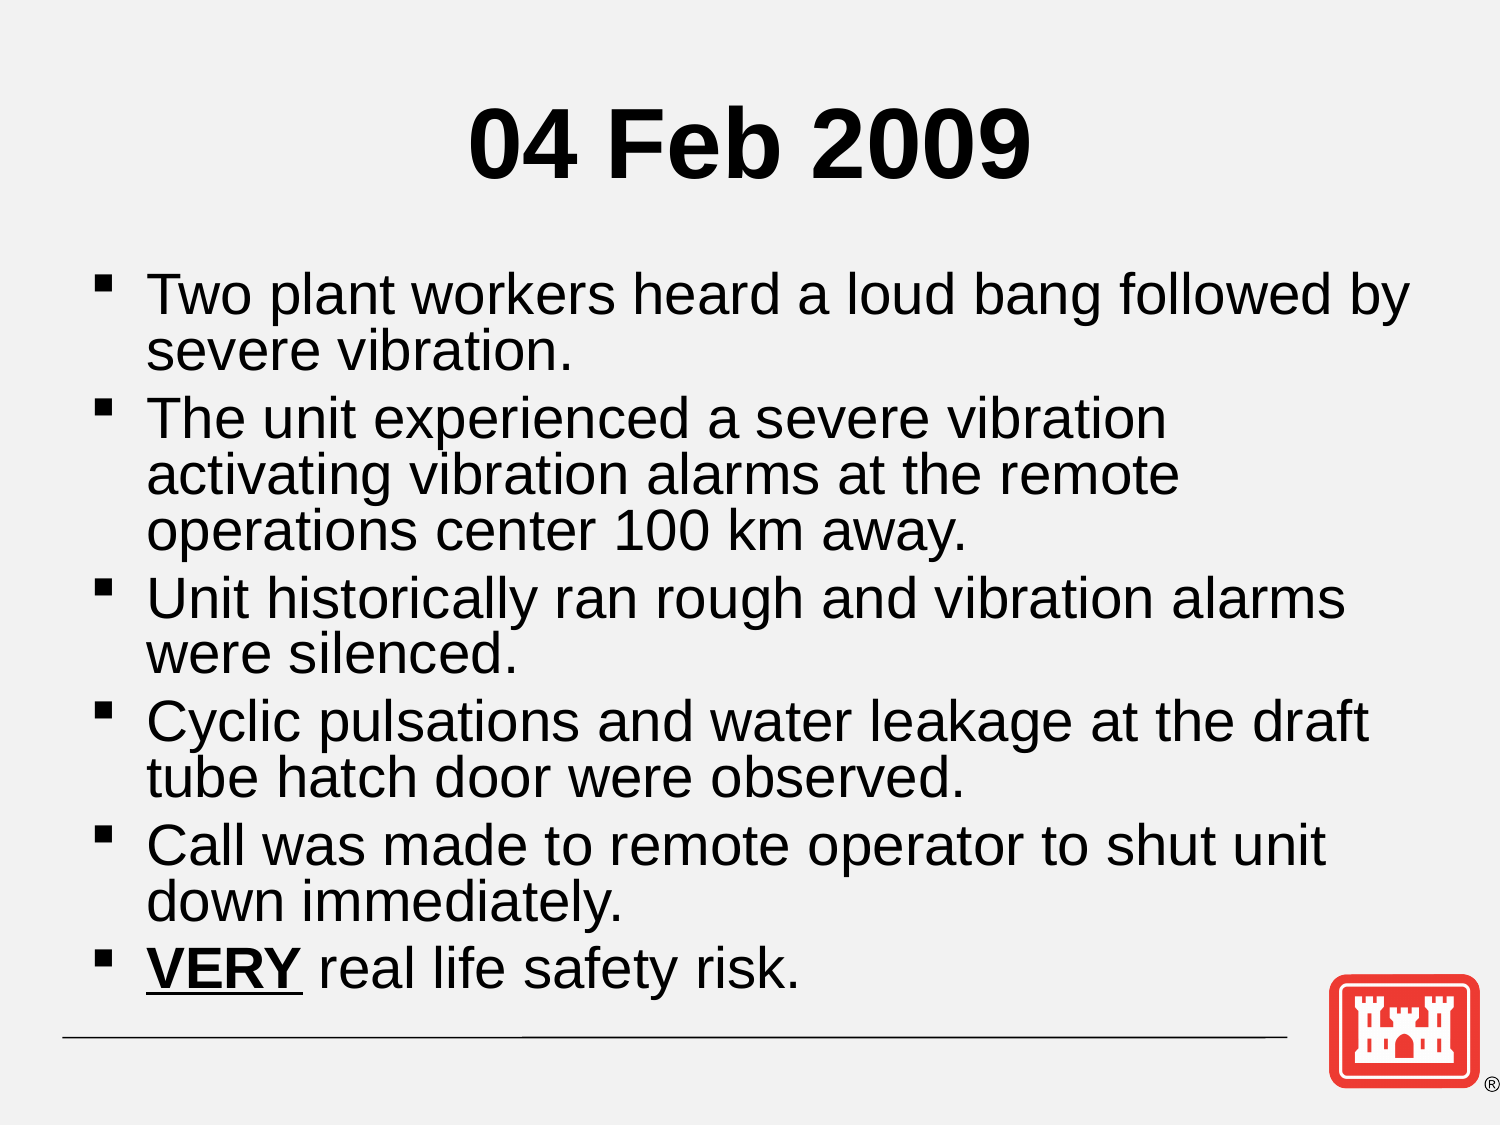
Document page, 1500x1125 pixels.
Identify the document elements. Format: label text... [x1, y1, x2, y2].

list Two plant workers heard a loud bang followed by severe vibration. The unit experienced a severe vibration activating vibration alarms at the remote operations center 100 km away. Unit historically ran rough and vibration alarms were silenced. Cyclic pulsations and water leakage at the draft tube hatch door were observed. Call was made to remote operator to shut unit down immediately. VERY real life safety risk. [74, 262, 1438, 963]
picture [1329, 974, 1500, 1092]
title 04 Feb 2009 [74, 44, 1426, 233]
